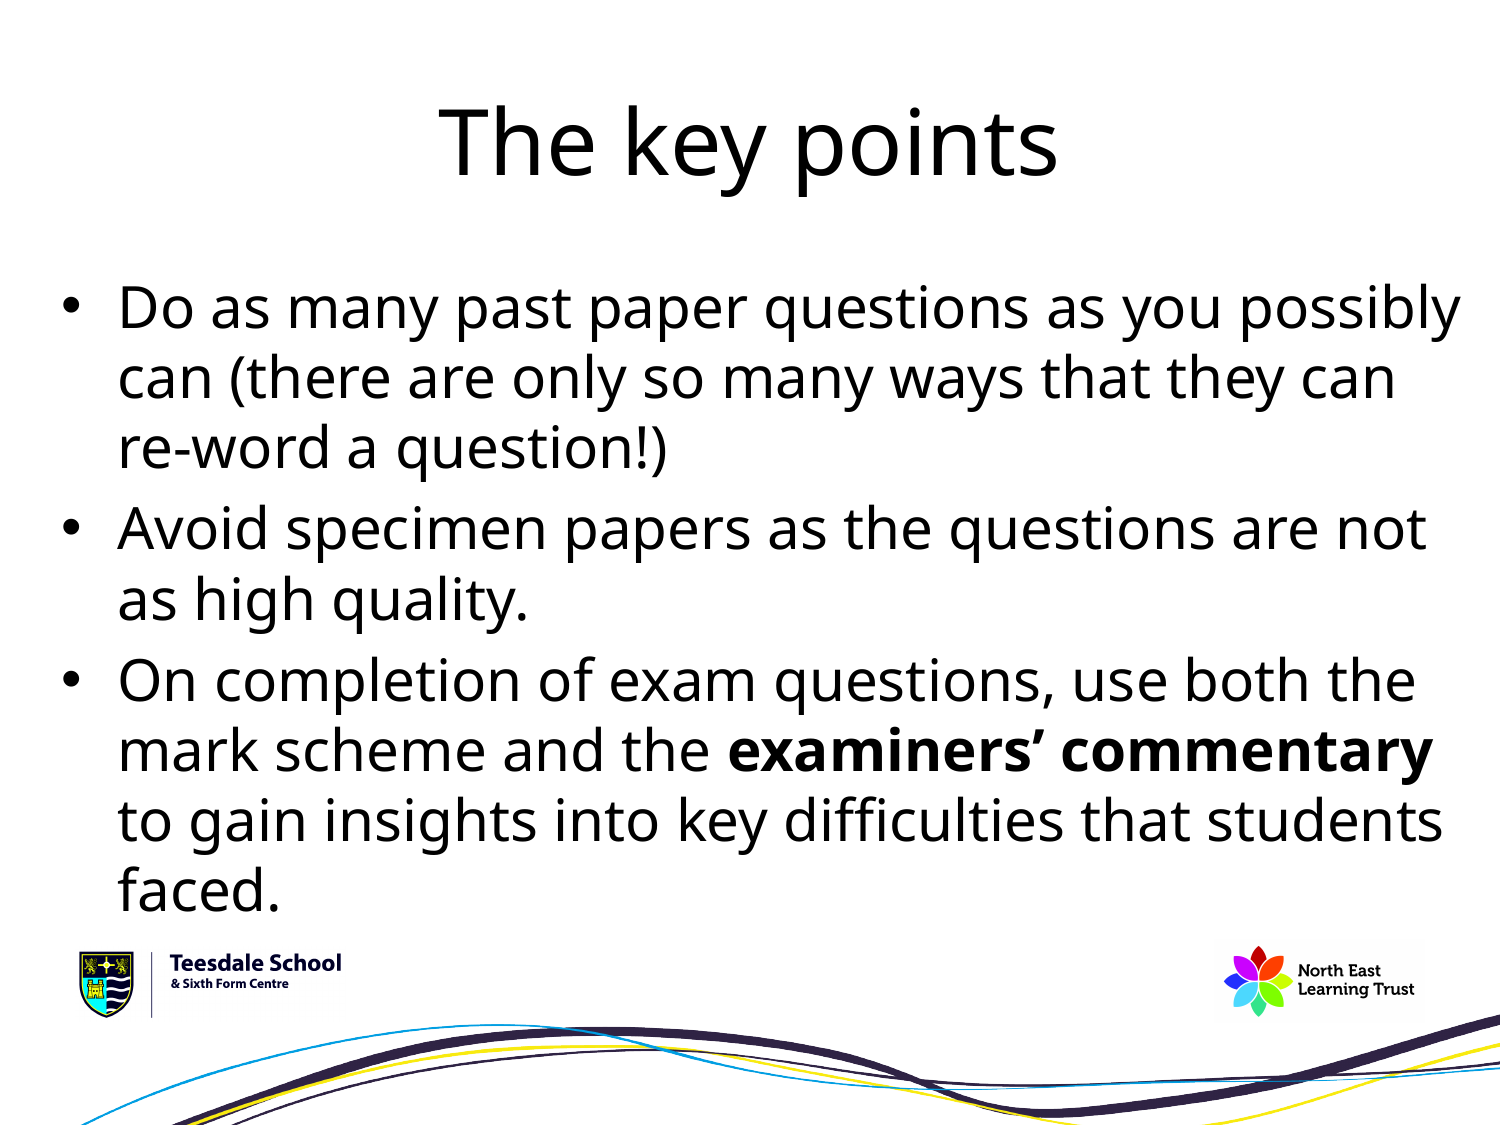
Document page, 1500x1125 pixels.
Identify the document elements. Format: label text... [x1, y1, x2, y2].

list Do as many past paper questions as you possibly can (there are only so many ways that they can re-word a question!) Avoid specimen papers as the questions are not as high quality. On completion of exam questions, use both the mark scheme and the examiners’ commentary to gain insights into key difficulties that students faced. [46, 262, 1488, 870]
title The key points [75, 45, 1425, 233]
picture [0, 918, 1500, 1125]
